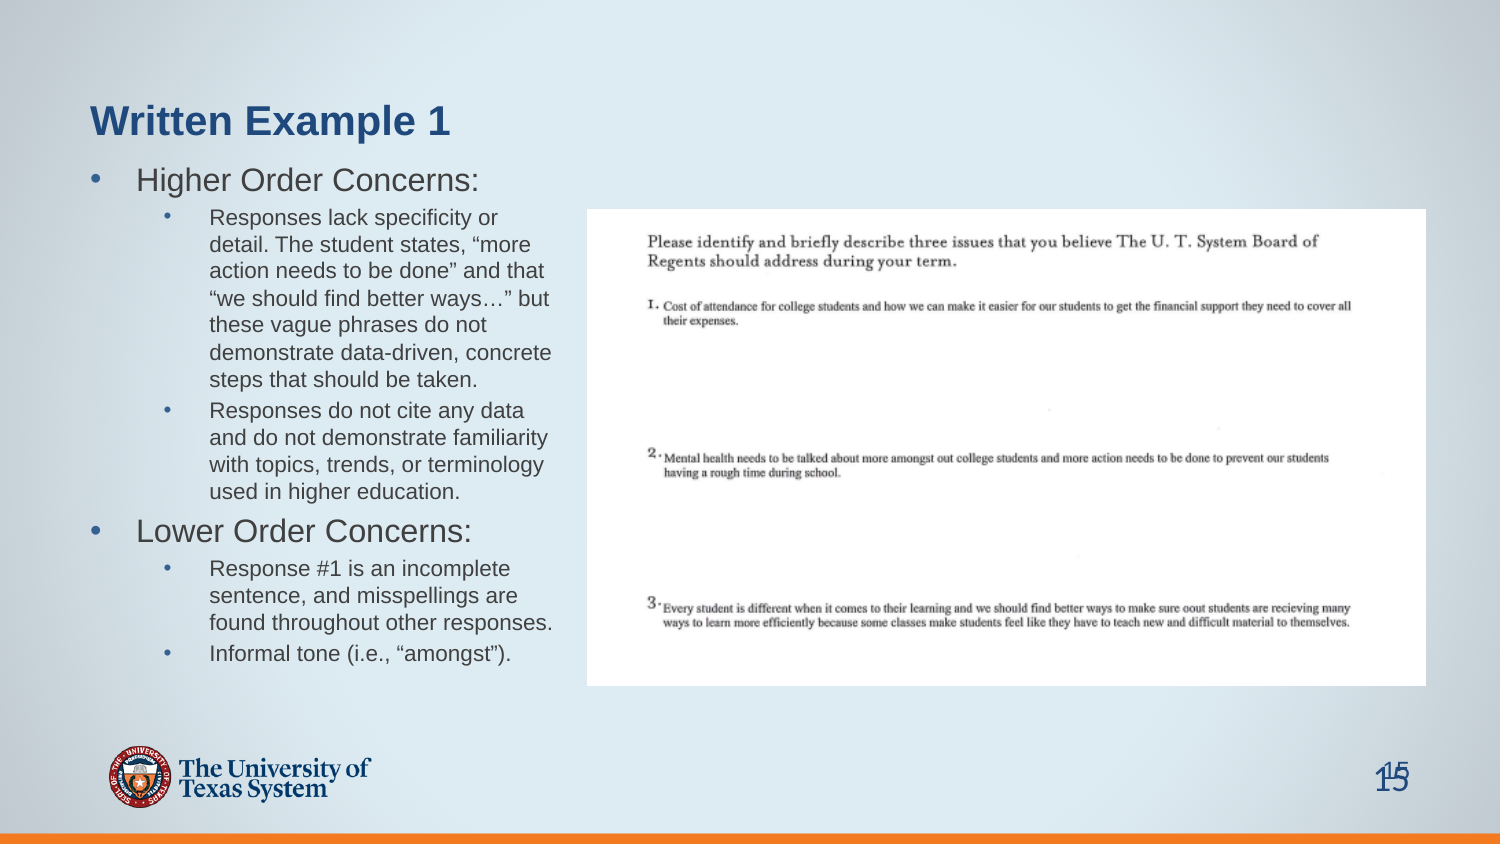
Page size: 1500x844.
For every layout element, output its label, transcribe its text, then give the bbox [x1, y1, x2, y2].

slide_number 15 [1074, 746, 1425, 792]
title Written Example 1 [75, 8, 569, 151]
list Higher Order Concerns: Responses lack specificity or detail. The student states, “more action needs to be done” and that “we should find better ways…” but these vague phrases do not demonstrate data-driven, concrete steps that should be taken. Responses do not cite any data and do not demonstrate familiarity with topics, trends, or terminology used in higher education. Lower Order Concerns: Response #1 is an incomplete sentence, and misspellings are found throughout other responses. Informal tone (i.e., “amongst”). [75, 151, 569, 747]
picture [0, 0, 1500, 844]
